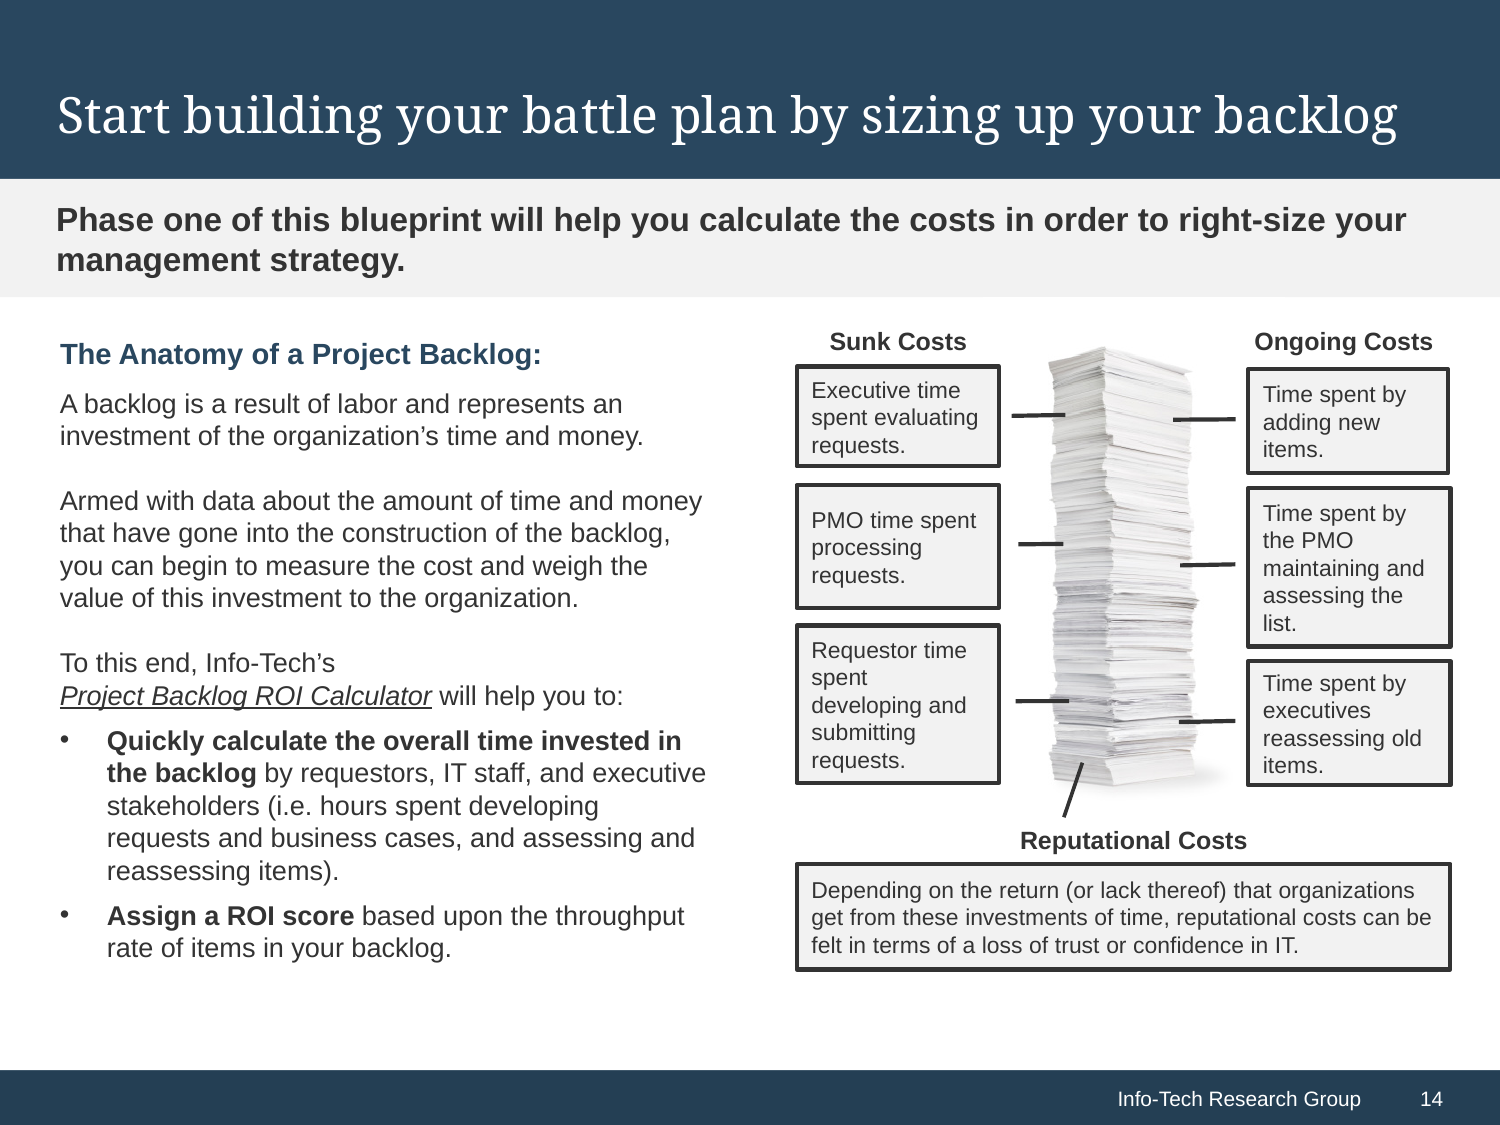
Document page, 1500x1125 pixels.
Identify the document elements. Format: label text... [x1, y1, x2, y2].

text_box Phase one of this blueprint will help you calculate the costs in order to right-size your management strategy. [0, 178, 1500, 298]
text_box A backlog is a result of labor and represents an investment of the organization’s time and money. Armed with data about the amount of time and money that have gone into the construction of the backlog, you can begin to measure the cost and weigh the value of this investment to the organization. To this end, Info-Tech’s Project Backlog ROI Calculator will help you to: Quickly calculate the overall time invested in the backlog by requestors, IT staff, and executive stakeholders (i.e. hours spent developing requests and business cases, and assessing and reassessing items). Assign a ROI score based upon the throughput rate of items in your backlog. [45, 378, 724, 971]
text_box The Anatomy of a Project Backlog: [45, 328, 683, 378]
text_box Time spent by the PMO maintaining and assessing the list. [1289, 486, 1453, 649]
text_box Reputational Costs [1004, 830, 1264, 862]
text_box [1063, 762, 1083, 818]
picture [983, 296, 1285, 822]
text_box Ongoing Costs [1289, 317, 1457, 363]
title Start building your battle plan by sizing up your backlog [41, 41, 1457, 178]
text_box Sunk Costs [797, 317, 978, 363]
text_box PMO time spent processing requests. [795, 483, 978, 610]
text_box Time spent by adding new items. [1289, 367, 1450, 475]
text_box Depending on the return (or lack thereof) that organizations get from these investments of time, reputational costs can be felt in terms of a loss of trust or confidence in IT. [795, 862, 1452, 972]
text_box Time spent by executives reassessing old items. [1289, 659, 1453, 787]
text_box Requestor time spent developing and submitting requests. [795, 623, 978, 785]
text_box [1289, 363, 1375, 367]
text_box Executive time spent evaluating requests. [795, 364, 978, 468]
